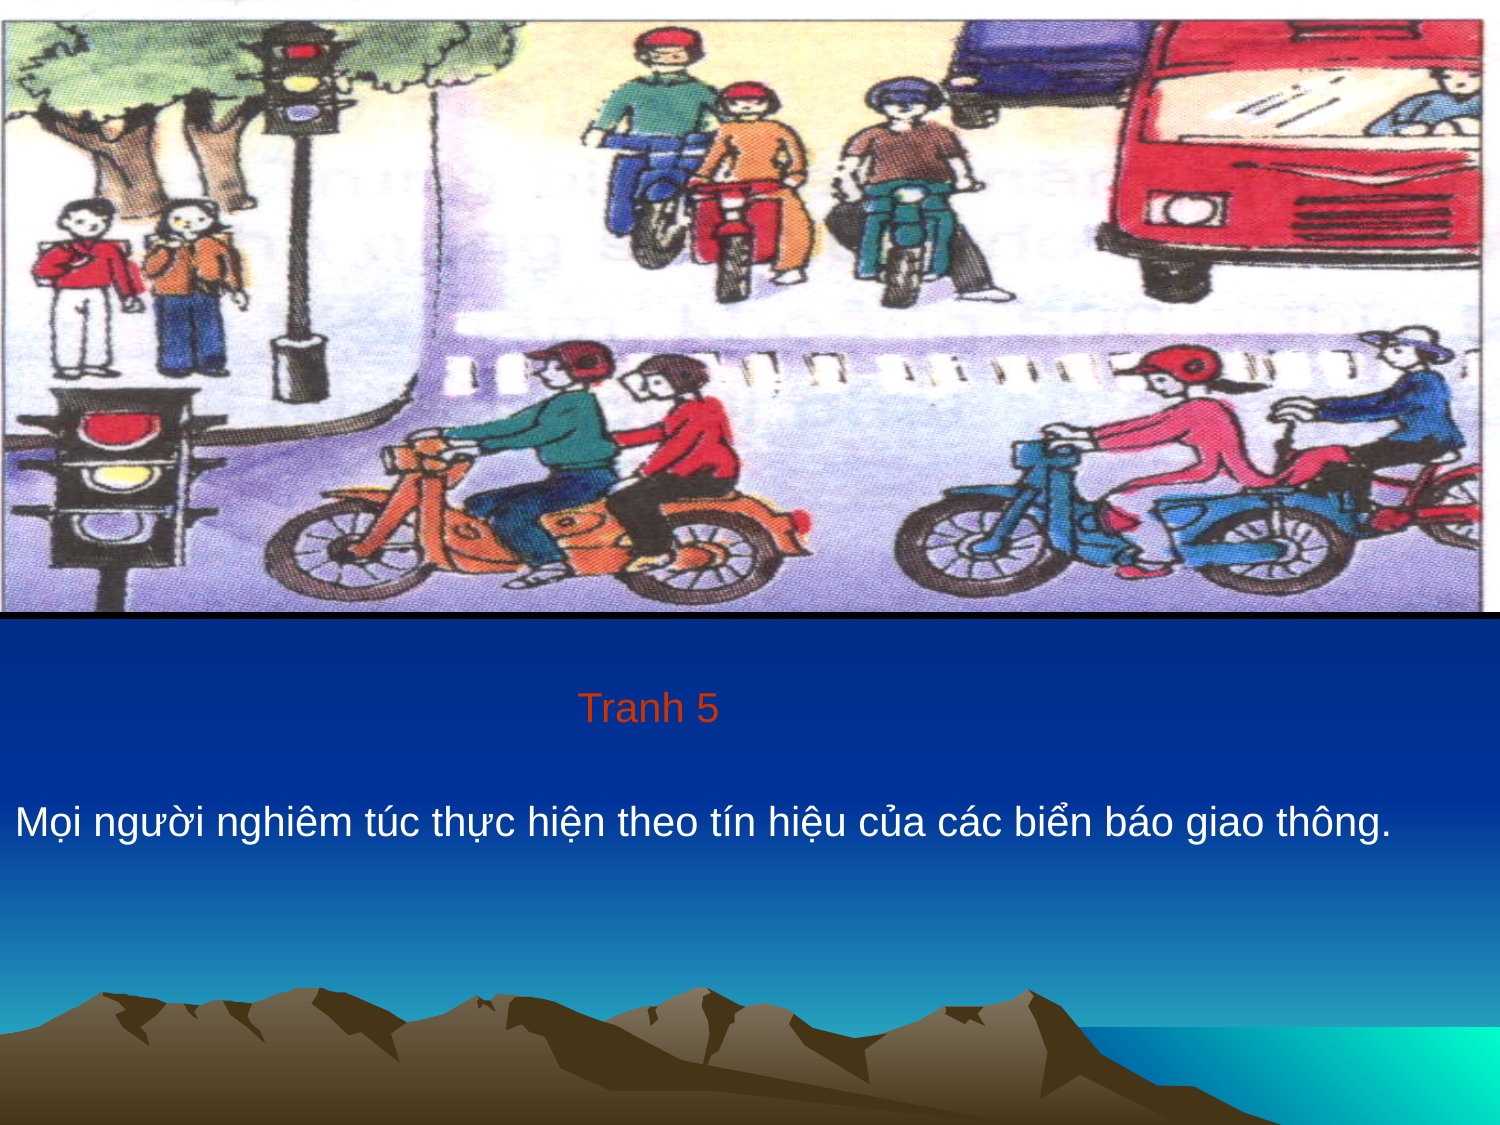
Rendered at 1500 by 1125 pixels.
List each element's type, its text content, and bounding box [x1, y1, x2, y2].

text_box Mọi người nghiêm túc thực hiện theo tín hiệu của các biển báo giao thông. [0, 787, 1463, 853]
picture [0, 0, 1500, 613]
text_box Tranh 5 [562, 673, 850, 739]
